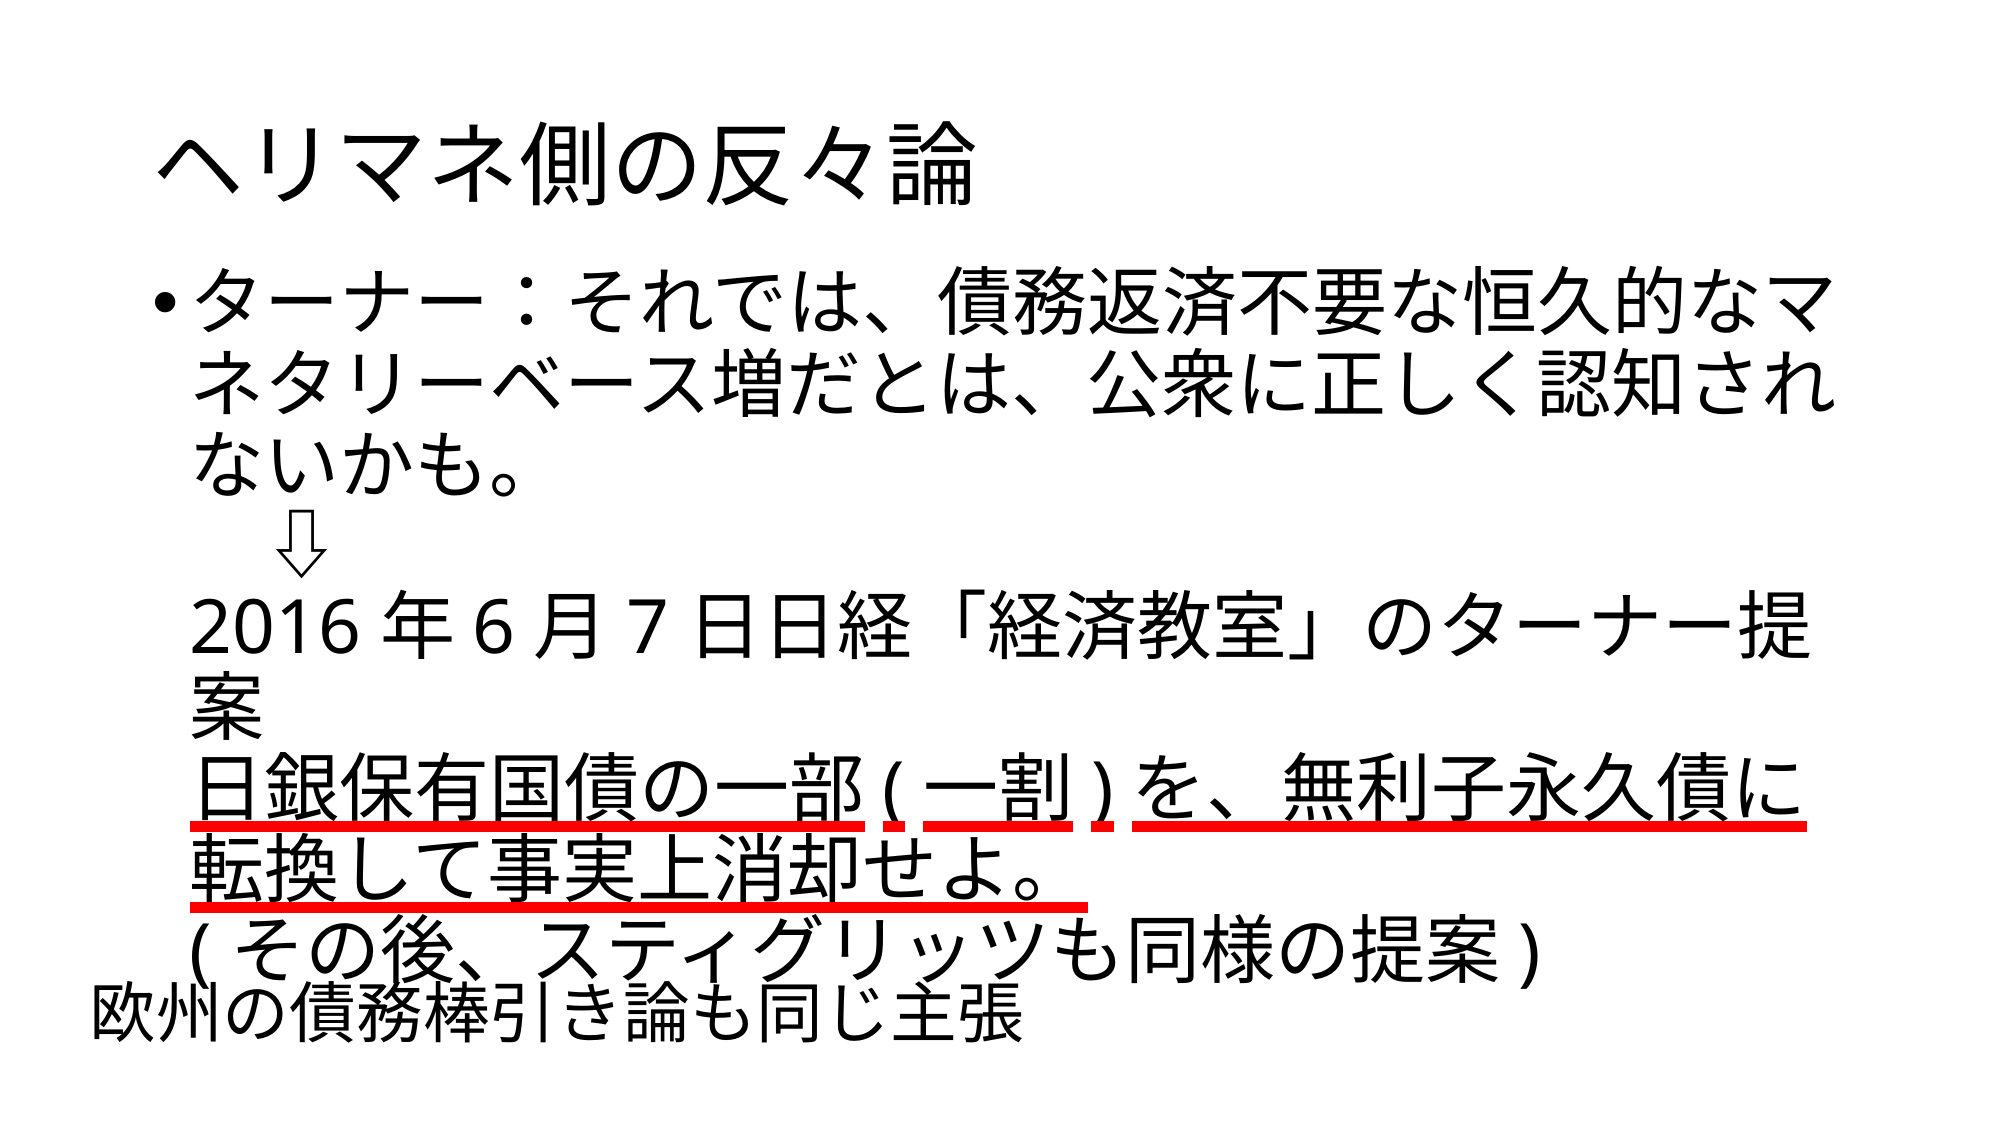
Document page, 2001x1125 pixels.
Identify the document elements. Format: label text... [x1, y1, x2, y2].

list ターナー：それでは、債務返済不要な恒久的なマネタリーベース増だとは、公衆に正しく認知されないかも。 ⇩ 2016年6月7日日経「経済教室」のターナー提案 日銀保有国債の一部(一割)を、無利子永久債に転換して事実上消却せよ。 (その後、スティグリッツも同様の提案) [137, 257, 1897, 1060]
title ヘリマネ側の反々論 [137, 59, 1863, 257]
text_box 欧州の債務棒引き論も同じ主張 [74, 963, 1039, 1059]
